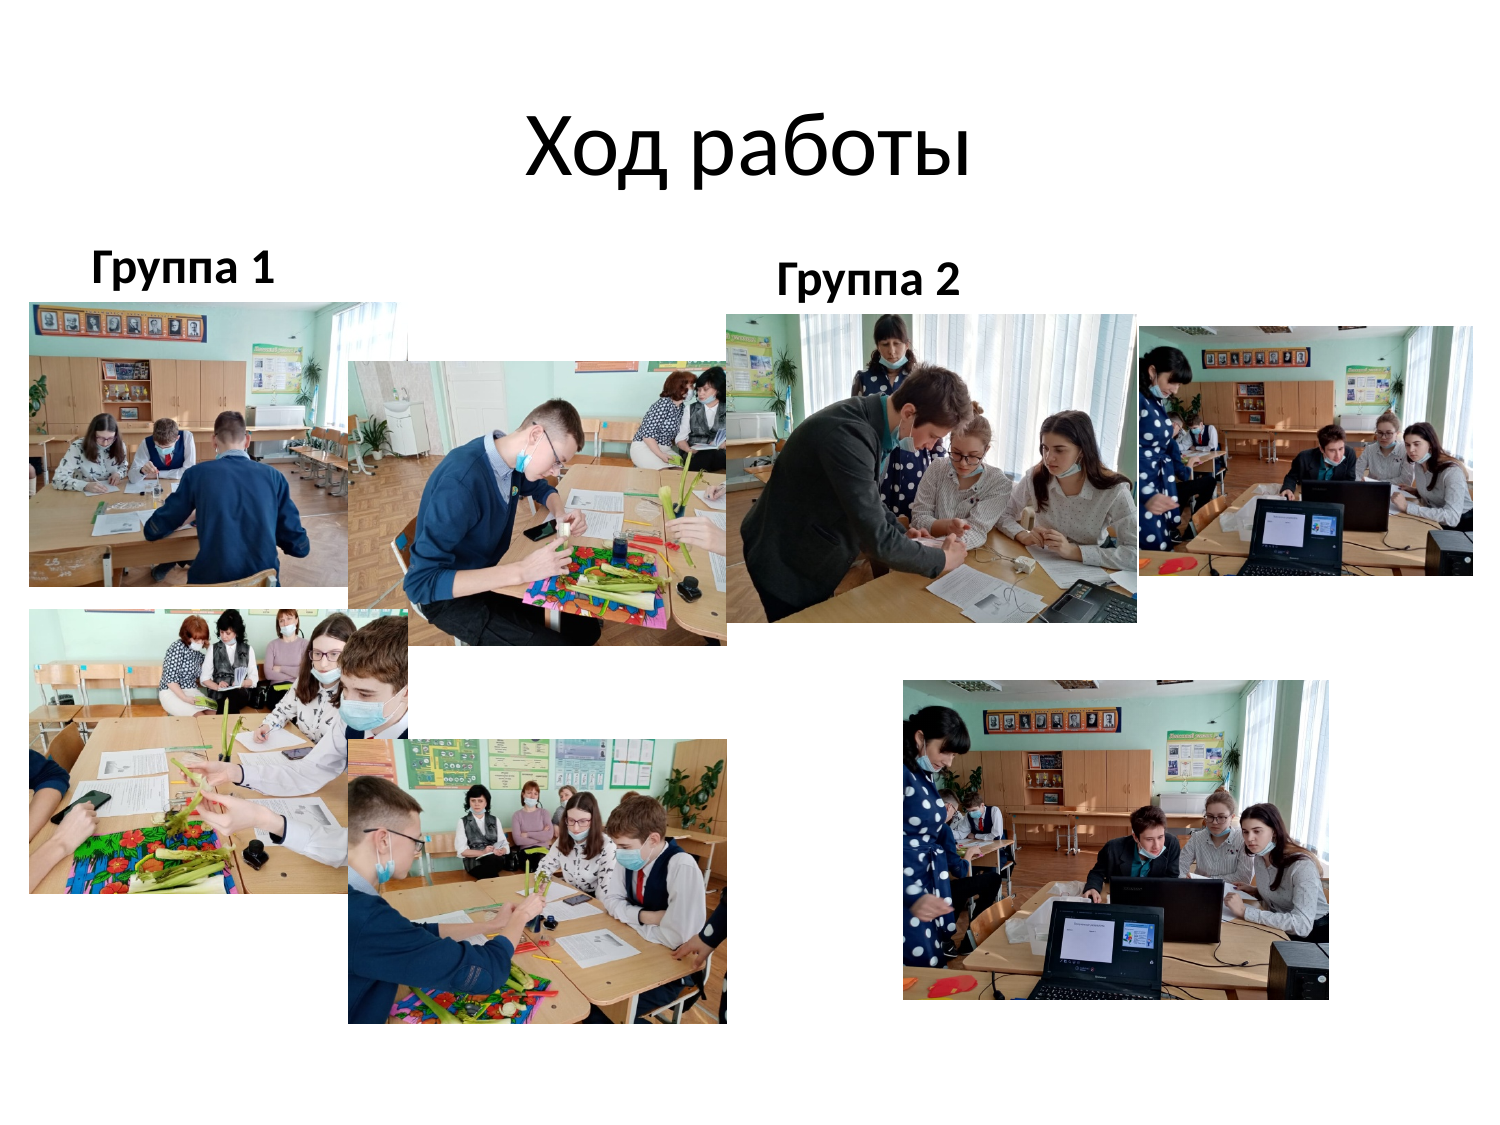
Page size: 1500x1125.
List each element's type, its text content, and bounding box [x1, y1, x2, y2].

list Группа 2 [761, 208, 1425, 313]
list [726, 314, 1138, 623]
list Группа 1 [76, 196, 740, 302]
picture [903, 680, 1330, 1000]
picture [29, 361, 727, 1024]
title Ход работы [75, 45, 1425, 233]
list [29, 302, 408, 587]
picture [1139, 326, 1473, 577]
